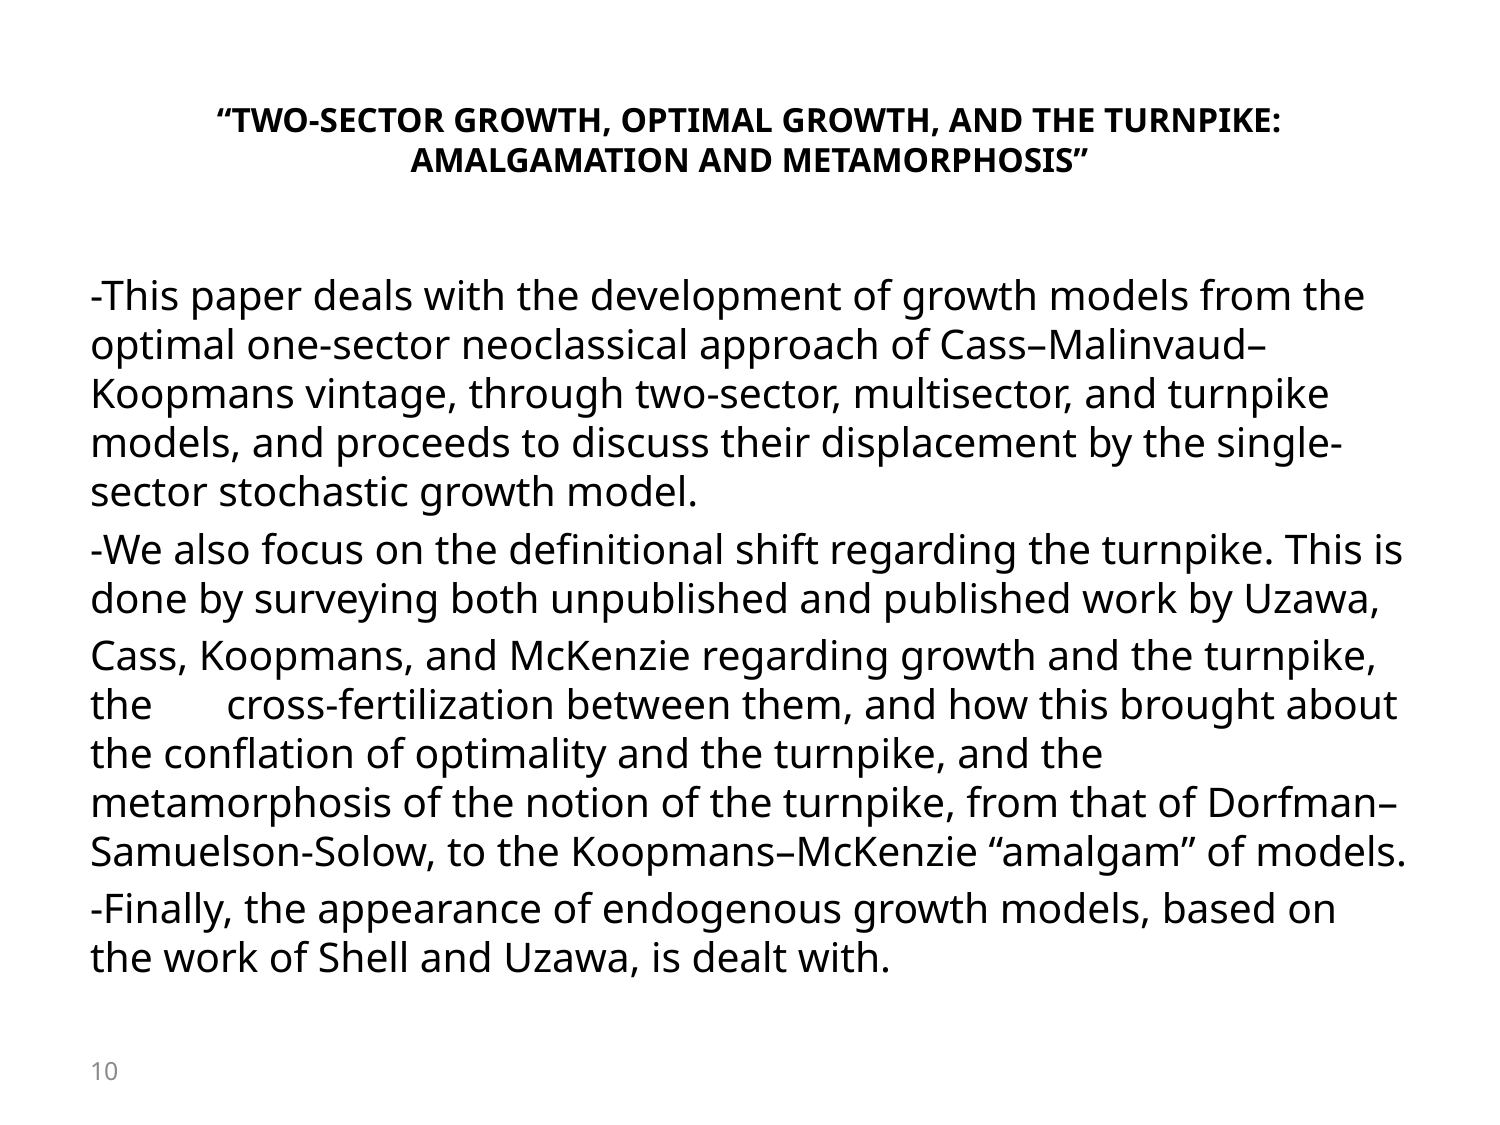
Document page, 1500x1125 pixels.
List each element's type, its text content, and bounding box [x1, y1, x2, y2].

title “TWO-SECTOR GROWTH, OPTIMAL GROWTH, AND THE TURNPIKE: AMALGAMATION AND METAMORPHOSIS” [75, 45, 1425, 233]
slide_number 10 [75, 1042, 425, 1103]
list -This paper deals with the development of growth models from the optimal one-sector neoclassical approach of Cass–Malinvaud–Koopmans vintage, through two-sector, multisector, and turnpike models, and proceeds to discuss their displacement by the single-sector stochastic growth model. -We also focus on the definitional shift regarding the turnpike. This is done by surveying both unpublished and published work by Uzawa, Cass, Koopmans, and McKenzie regarding growth and the turnpike, the cross-fertilization between them, and how this brought about the conflation of optimality and the turnpike, and the metamorphosis of the notion of the turnpike, from that of Dorfman–Samuelson-Solow, to the Koopmans–McKenzie “amalgam” of models. -Finally, the appearance of endogenous growth models, based on the work of Shell and Uzawa, is dealt with. [75, 262, 1425, 1005]
